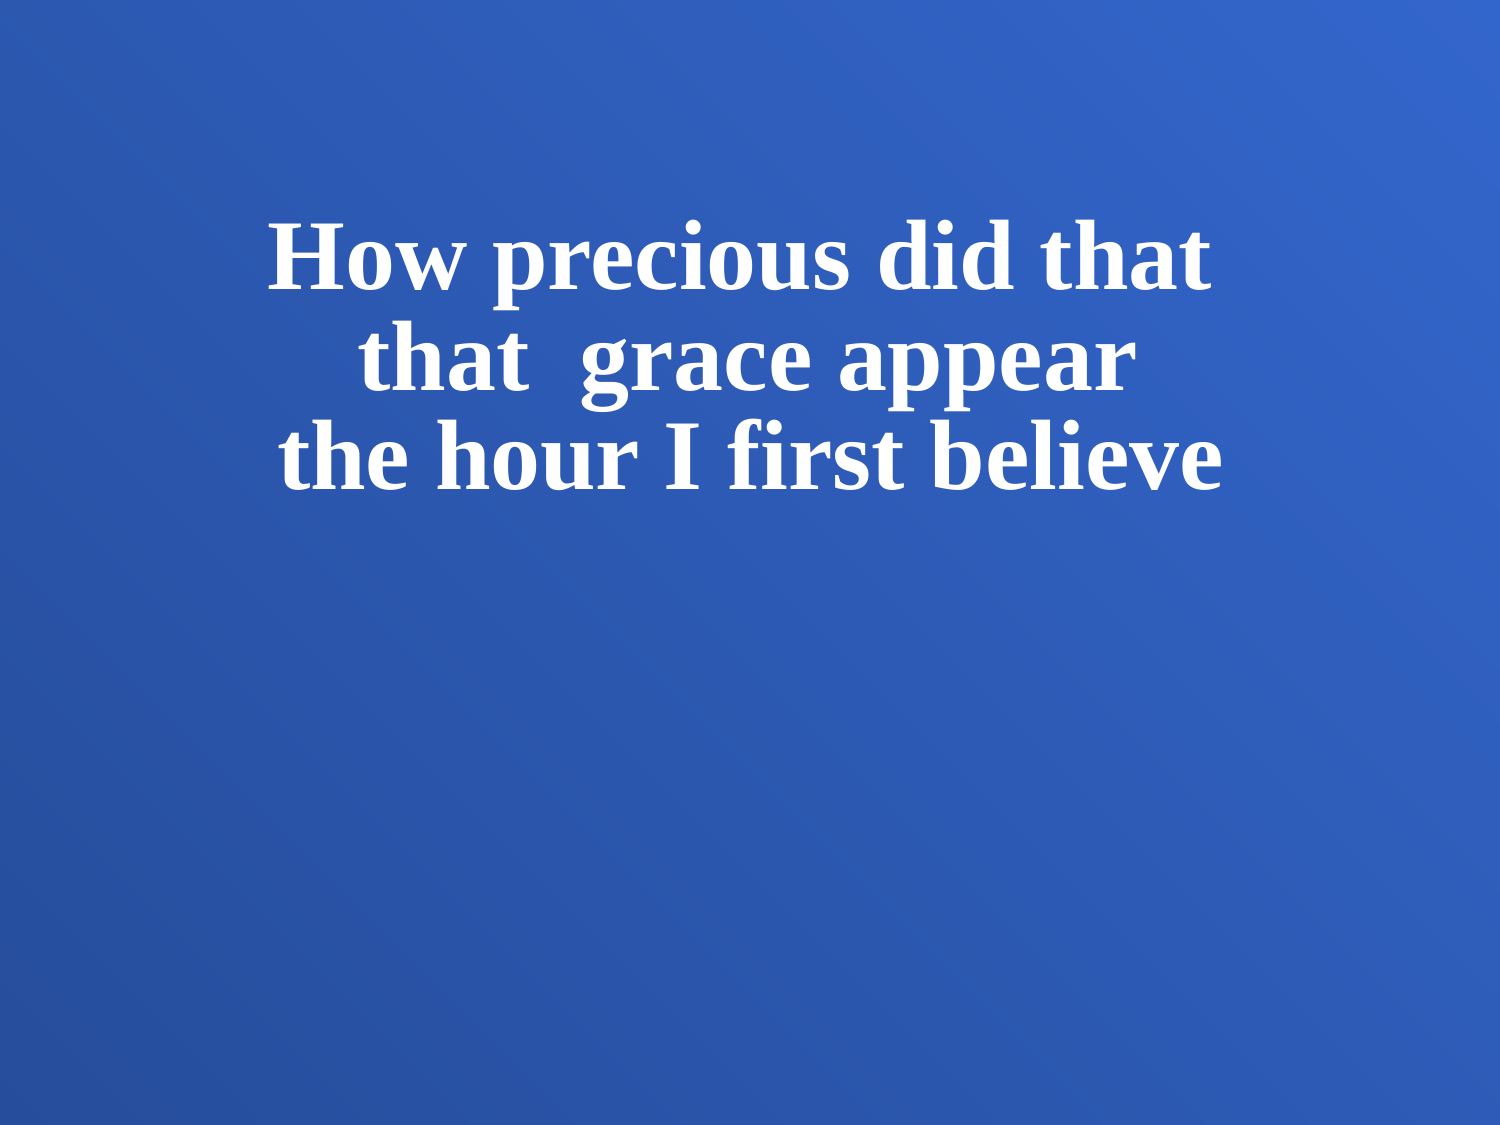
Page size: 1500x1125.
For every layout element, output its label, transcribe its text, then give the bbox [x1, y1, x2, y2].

text_box How precious did that [2, 181, 1500, 317]
text_box that grace appear [0, 283, 1498, 418]
text_box the hour I first believe [1, 381, 1500, 517]
